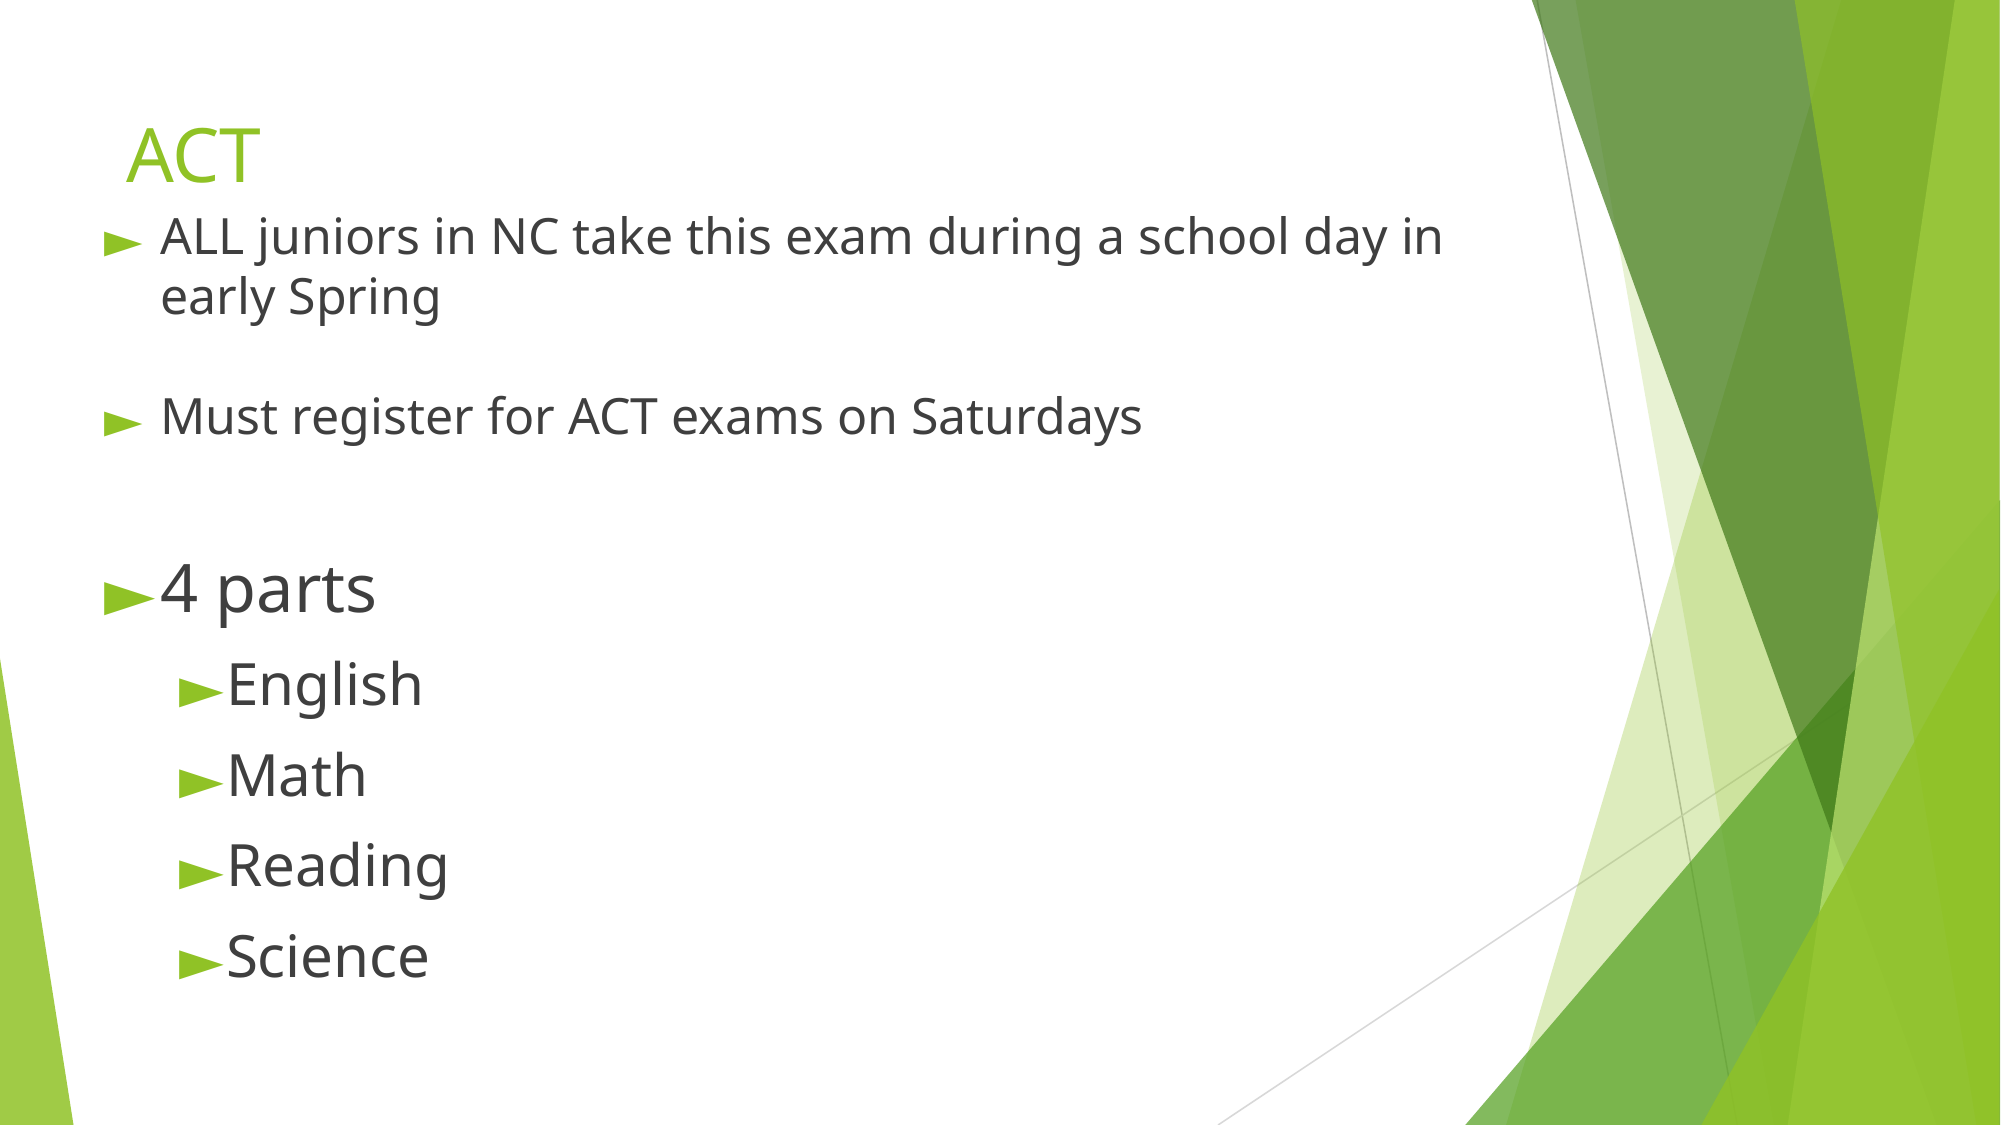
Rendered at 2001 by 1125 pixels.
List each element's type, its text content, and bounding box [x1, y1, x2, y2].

list ALL juniors in NC take this exam during a school day in early Spring Must register for ACT exams on Saturdays 4 parts English Math Reading Science [89, 197, 1522, 1040]
title ACT [111, 99, 1522, 197]
